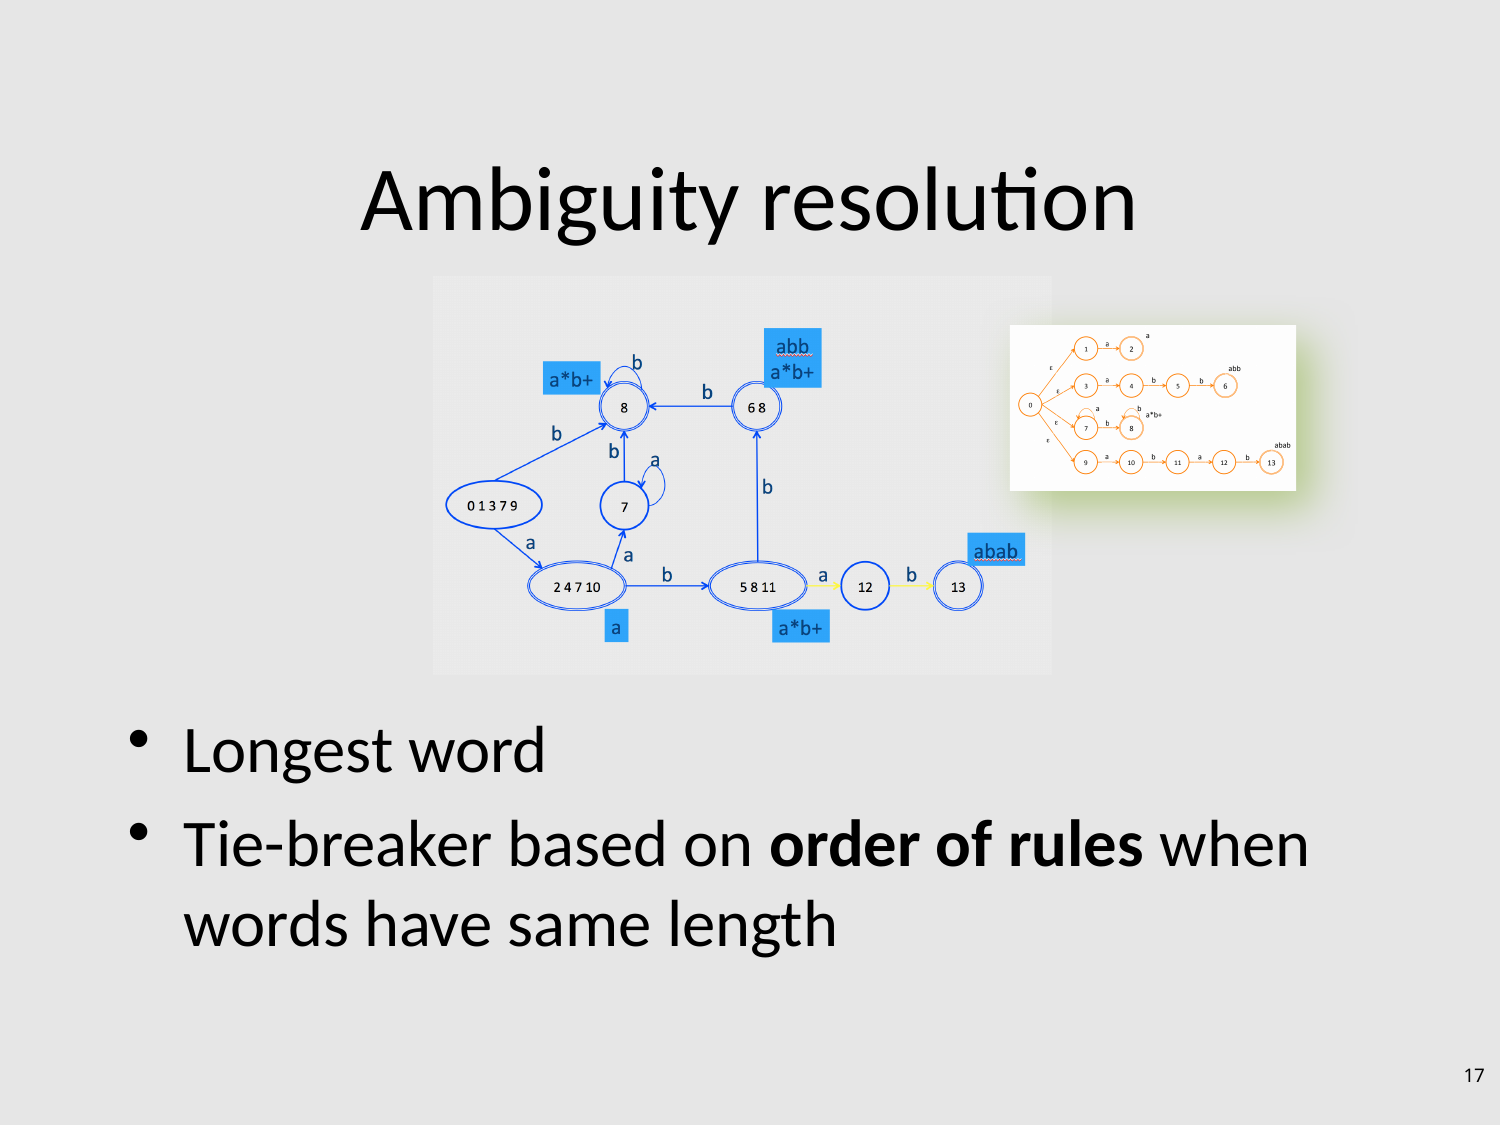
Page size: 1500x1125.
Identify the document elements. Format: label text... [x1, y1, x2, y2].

title Ambiguity resolution [112, 99, 1388, 288]
text_box [1058, 343, 1320, 515]
slide_number 17 [1187, 1055, 1500, 1102]
list Longest word Tie-breaker based on order of rules when words have same length [112, 324, 1388, 1000]
picture [433, 275, 1297, 676]
text_box {a, c} [1055, 332, 1327, 523]
